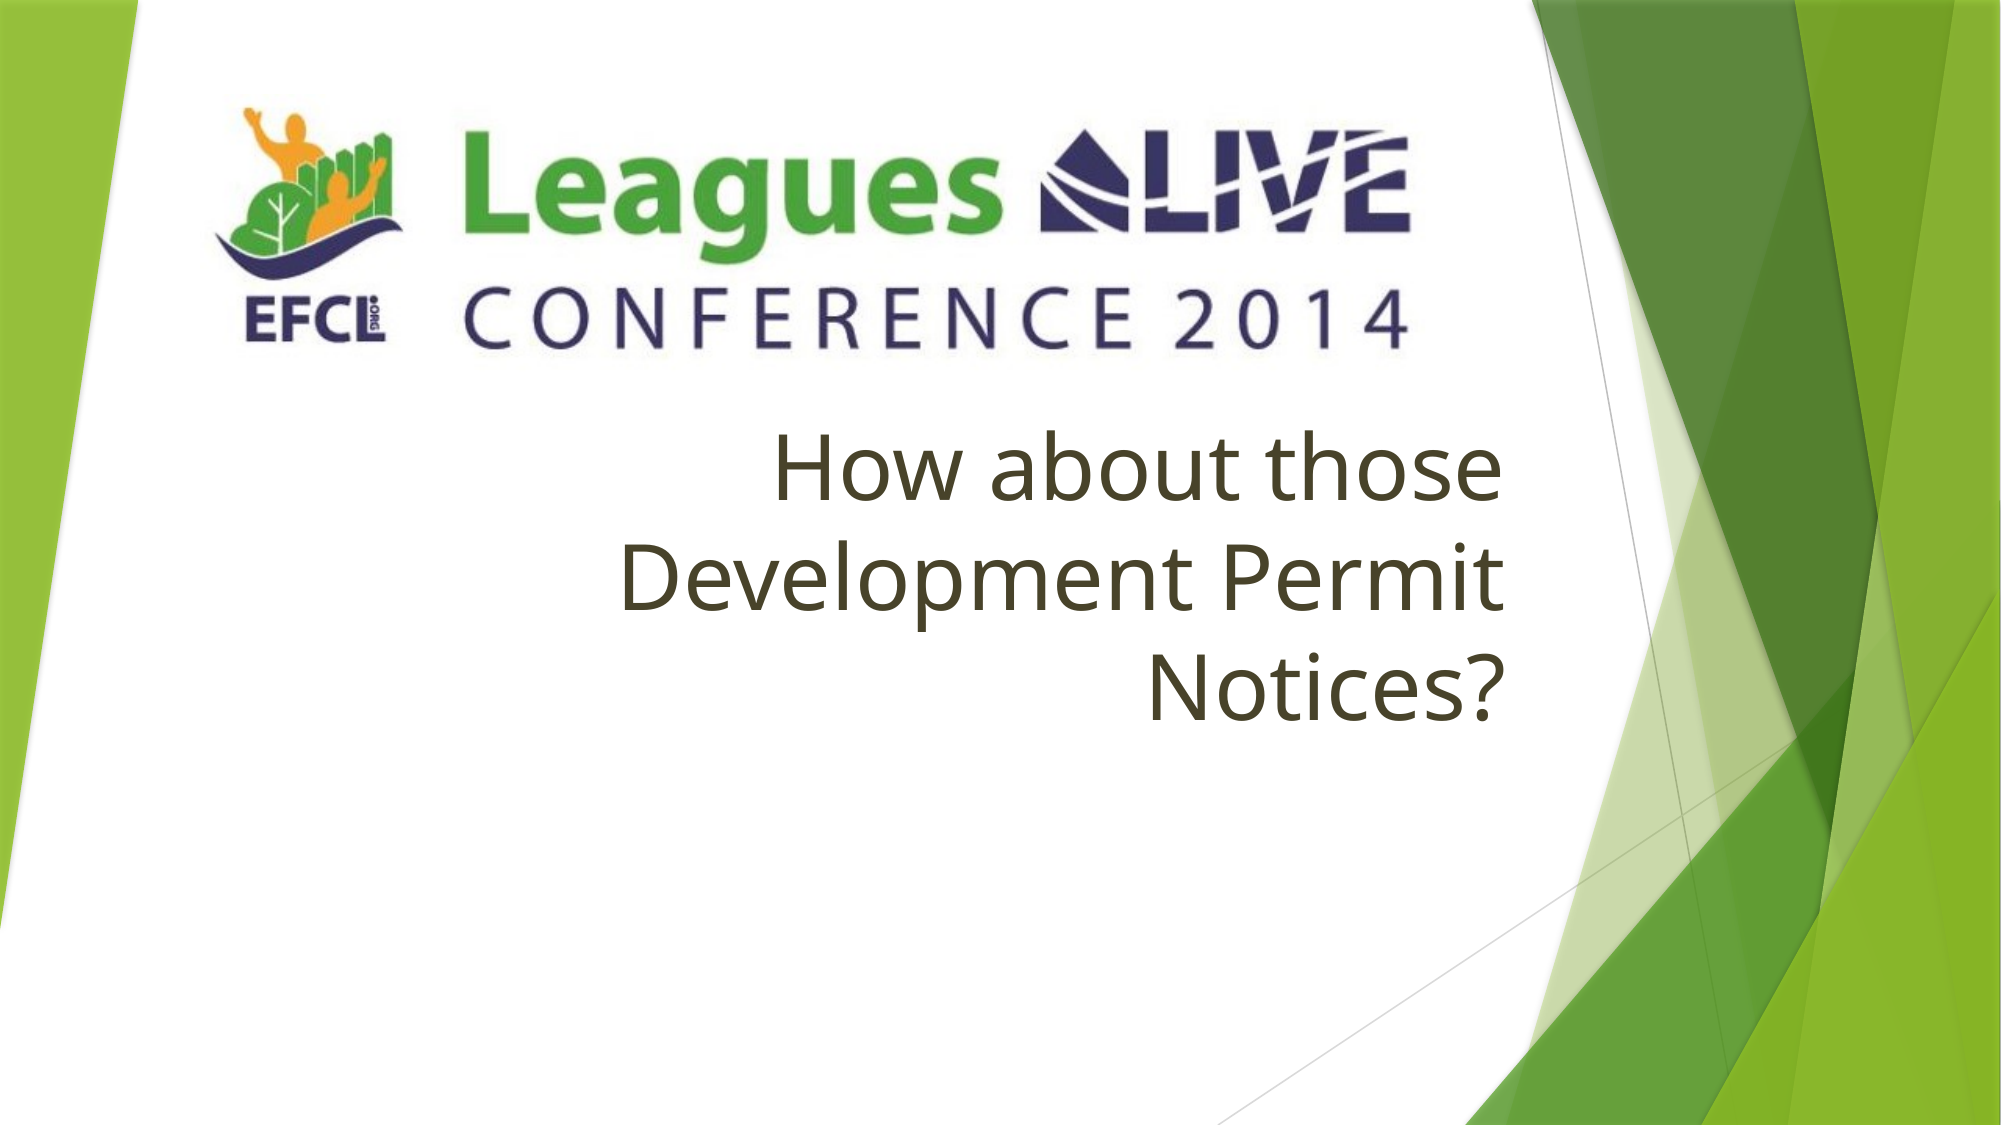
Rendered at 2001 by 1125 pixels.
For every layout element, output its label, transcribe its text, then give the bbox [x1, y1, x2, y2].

picture [199, 93, 1436, 395]
title How about those Development Permit Notices? [247, 394, 1522, 857]
